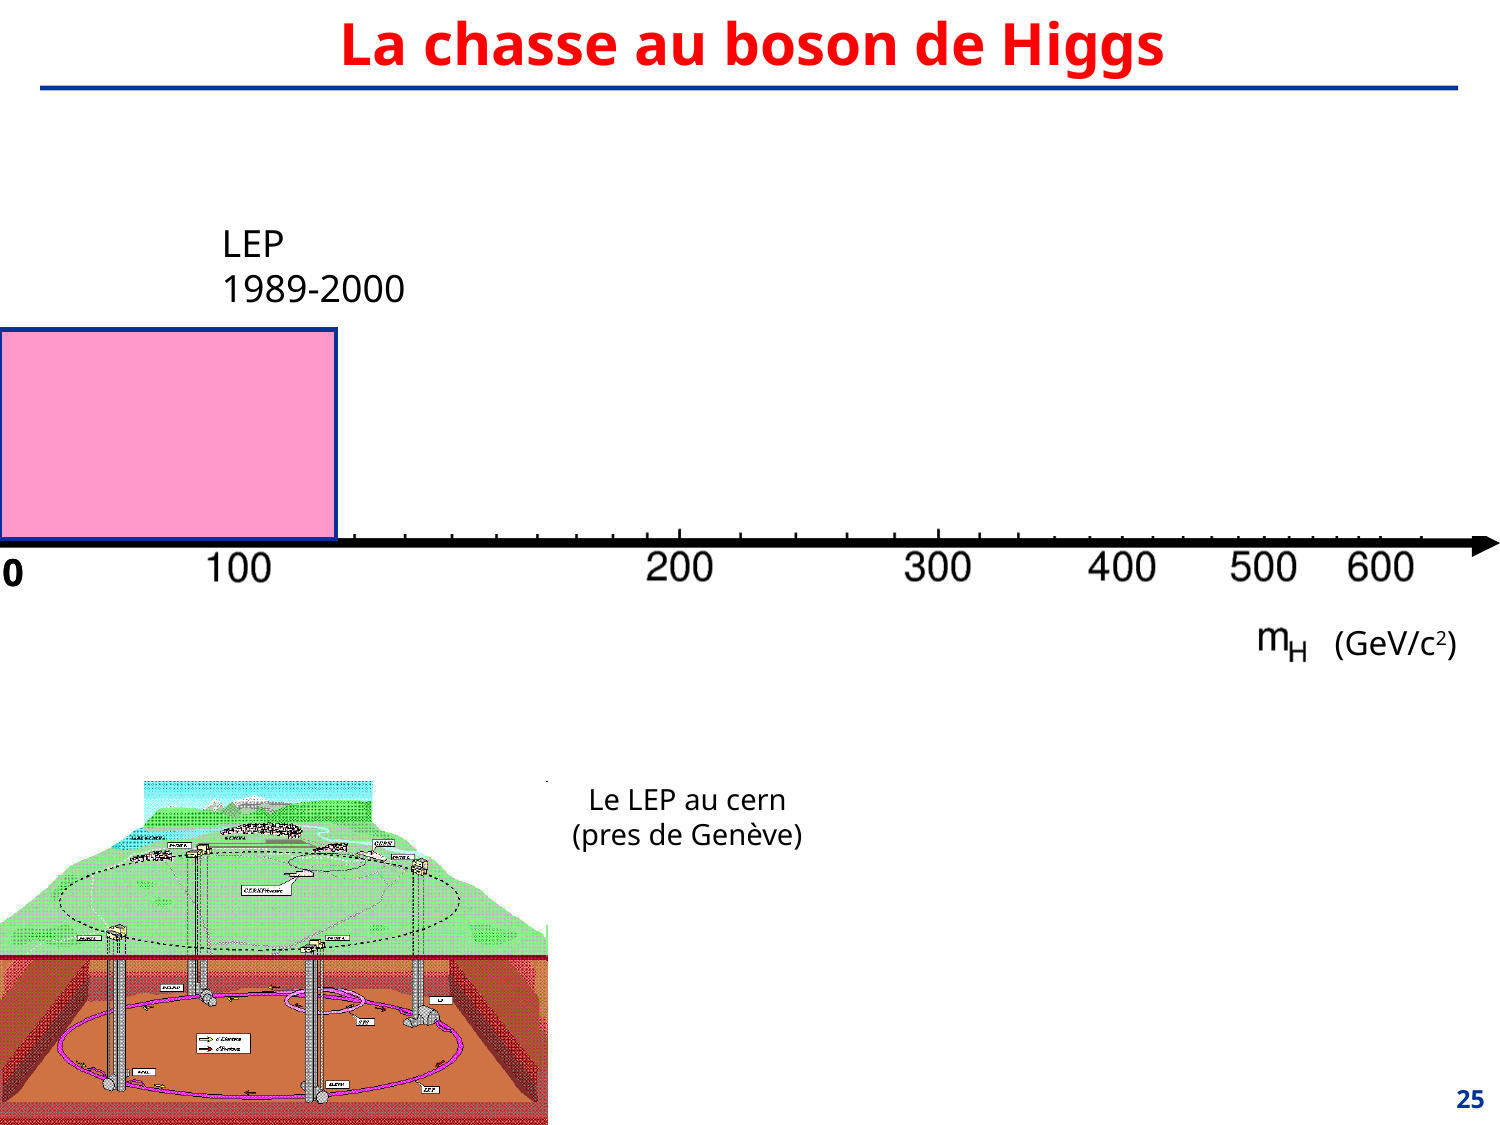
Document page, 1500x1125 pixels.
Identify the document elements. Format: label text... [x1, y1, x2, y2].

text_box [0, 491, 1500, 683]
text_box Le LEP au cern (pres de Genève) [557, 773, 818, 859]
text_box [0, 329, 337, 490]
slide_number 25 [1362, 1074, 1500, 1125]
text_box LEP 1989-2000 [206, 212, 429, 318]
title La chasse au boson de Higgs [266, 0, 1240, 86]
picture [0, 780, 549, 1125]
